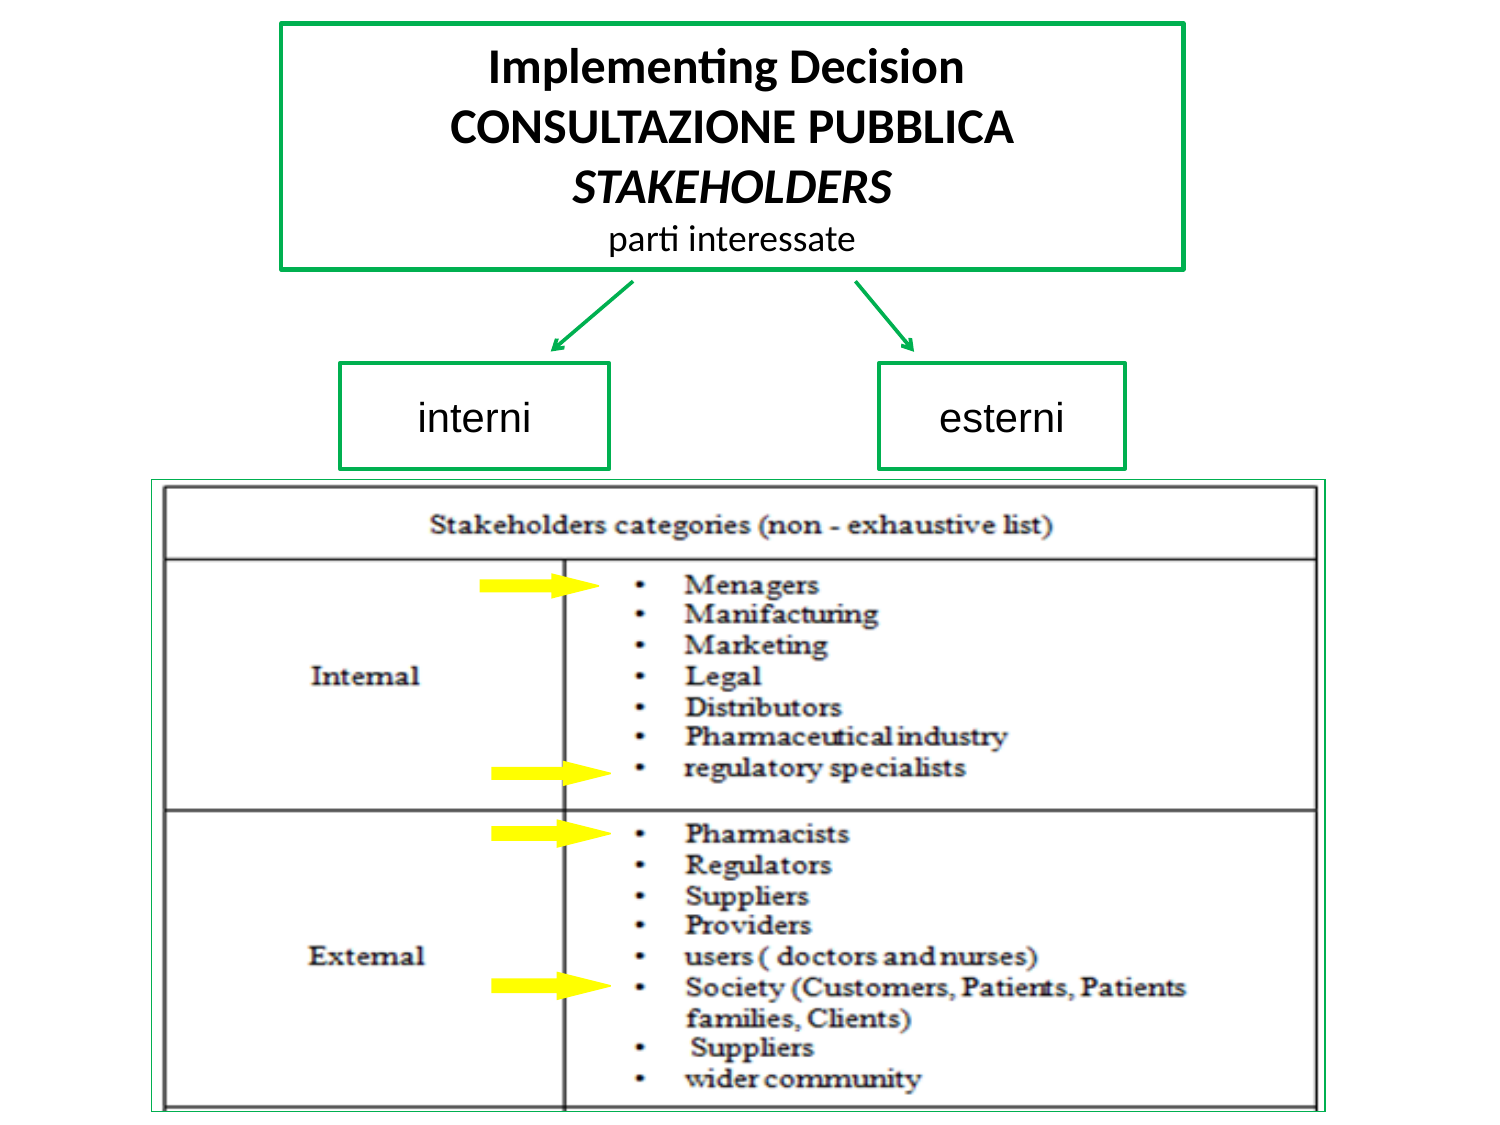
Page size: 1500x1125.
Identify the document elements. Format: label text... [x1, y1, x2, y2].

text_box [849, 286, 921, 346]
text_box Implementing Decision CONSULTAZIONE PUBBLICA STAKEHOLDERS parti interessate [279, 21, 1186, 272]
picture [152, 480, 1325, 1112]
text_box esterni [877, 361, 1127, 471]
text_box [550, 280, 634, 352]
text_box interni [338, 361, 611, 471]
